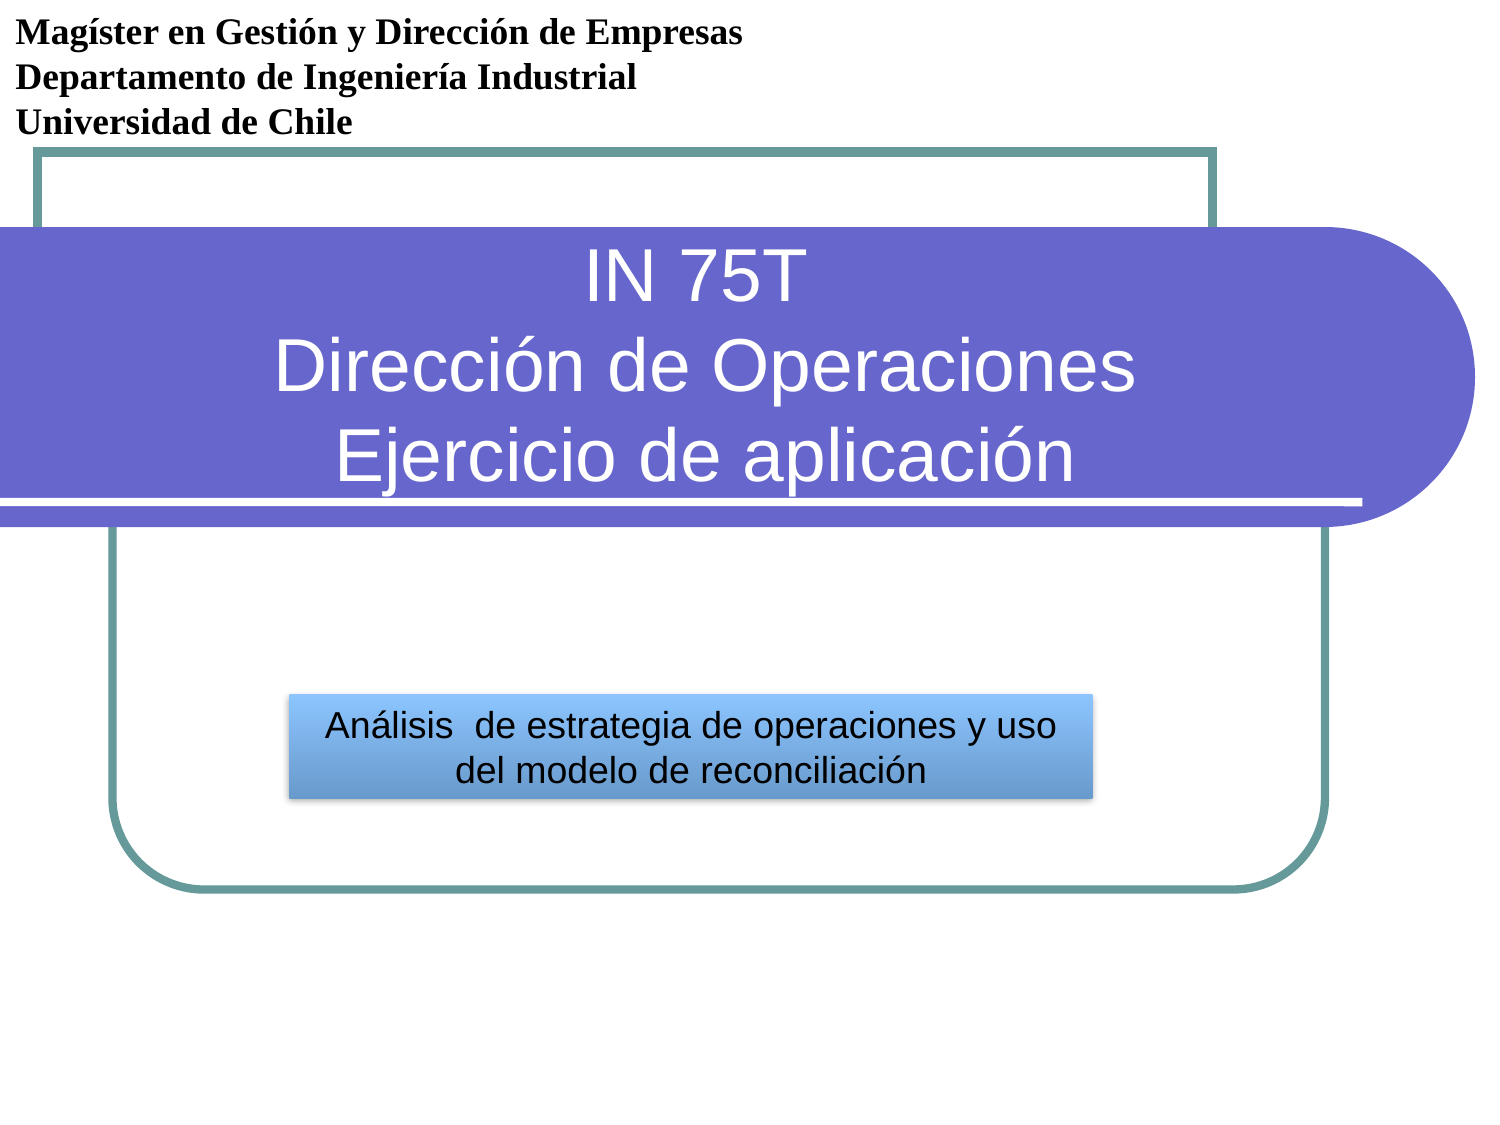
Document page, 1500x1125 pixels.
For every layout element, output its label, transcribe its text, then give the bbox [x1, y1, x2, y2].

text_box Magíster en Gestión y Dirección de Empresas Departamento de Ingeniería Industrial Universidad de Chile [0, 0, 769, 150]
text_box Análisis de estrategia de operaciones y uso del modelo de reconciliación [289, 694, 1093, 799]
text_box IN 75T Dirección de Operaciones Ejercicio de aplicación [64, 267, 1347, 455]
